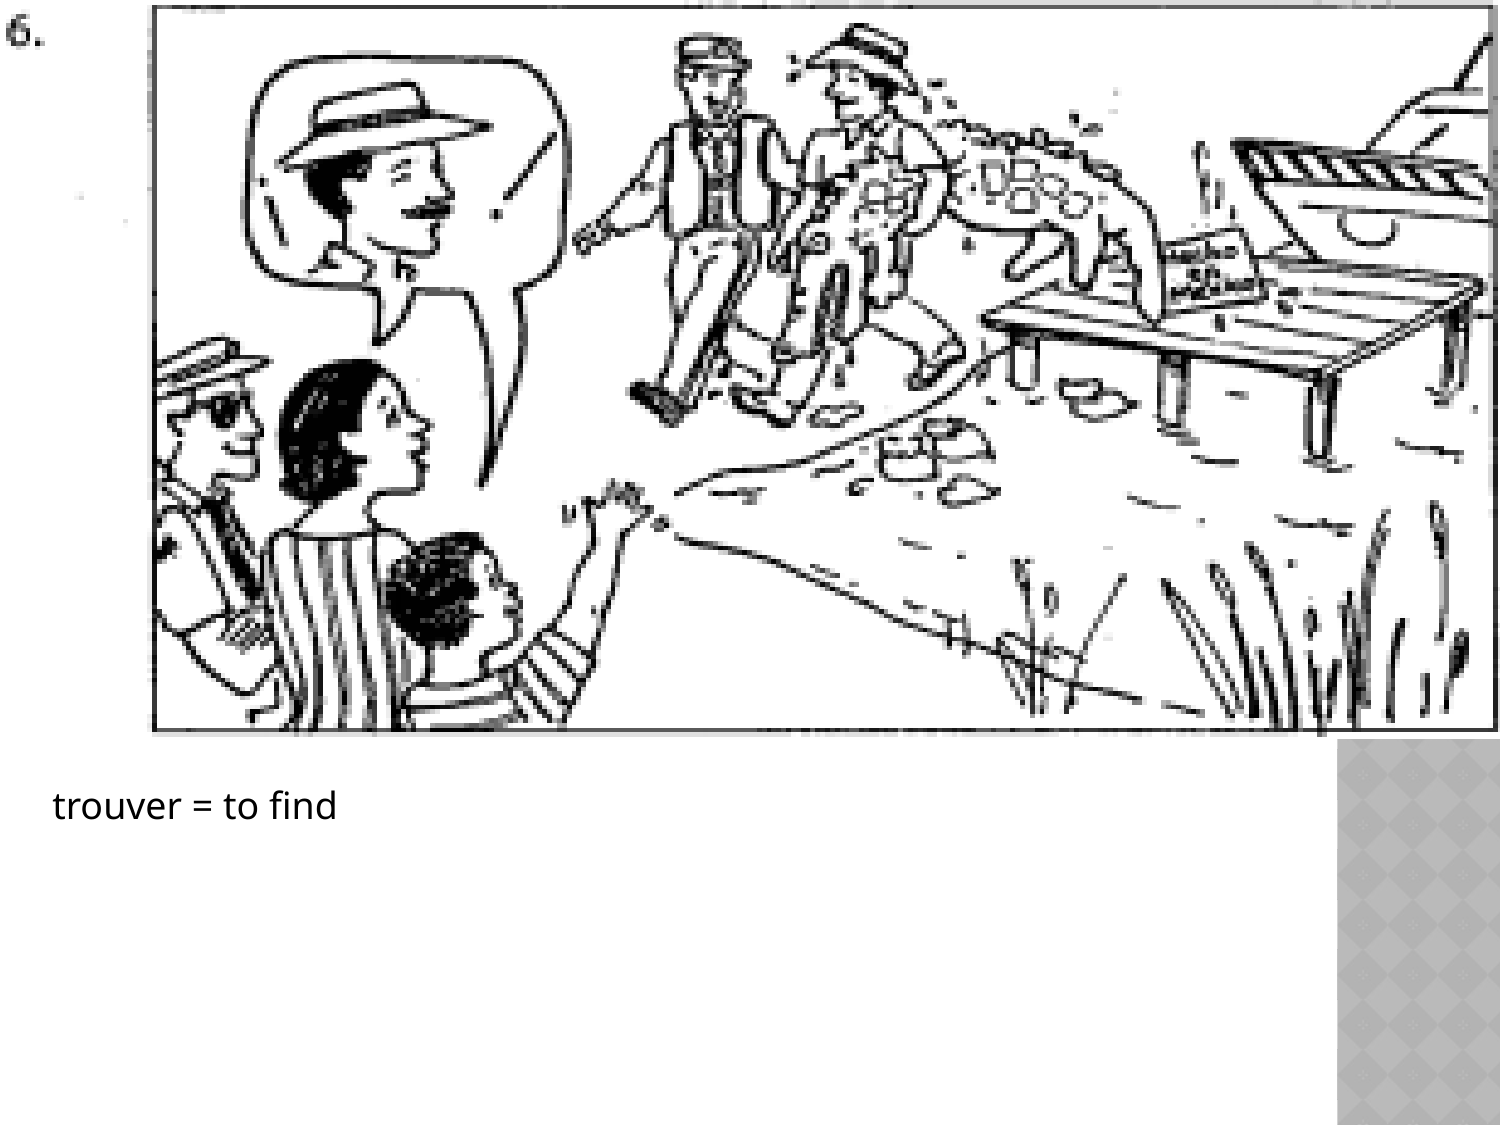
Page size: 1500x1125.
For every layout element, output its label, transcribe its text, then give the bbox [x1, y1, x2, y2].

picture [0, 0, 1500, 739]
text_box trouver = to find [37, 774, 650, 880]
